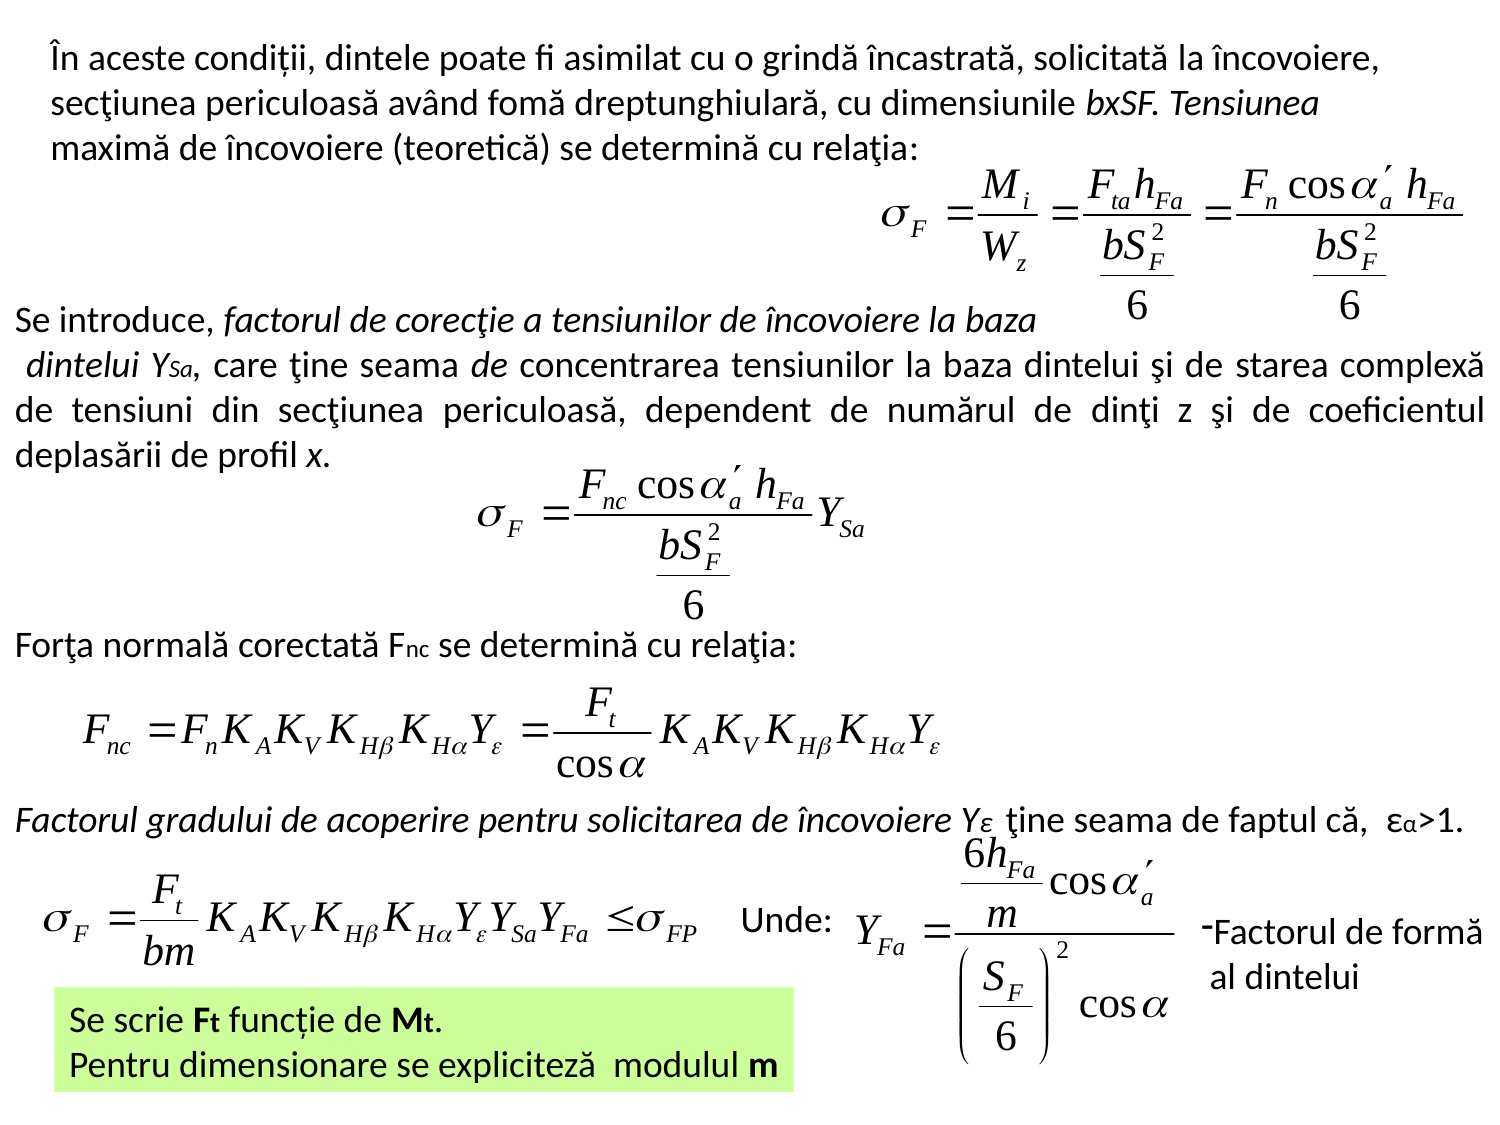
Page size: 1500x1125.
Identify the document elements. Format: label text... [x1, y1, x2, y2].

text_box Factorul gradului de acoperire pentru solicitarea de încovoiere Yε ţine seama de faptul că, εα>1. [0, 787, 1500, 848]
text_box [849, 824, 1185, 1076]
text_box Se scrie Ft funcţie de Mt. Pentru dimensionare se expliciteză modulul m [54, 987, 794, 1093]
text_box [37, 862, 707, 976]
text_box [74, 674, 951, 788]
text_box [471, 449, 876, 629]
text_box Se introduce, factorul de corecţie a tensiunilor de încovoiere la baza dintelui YSa, care ţine seama de concentrarea tensiunilor la baza dintelui şi de starea complexă de tensiuni din secţiunea periculoasă, dependent de numărul de dinţi z şi de coeficientul deplasării de profil x. [0, 287, 1500, 483]
text_box Forţa normală corectată Fnc se determină cu relaţia: [0, 612, 1075, 673]
text_box Unde: [725, 887, 844, 948]
text_box În aceste condiţii, dintele poate fi asimilat cu o grindă încastrată, solicitată la încovoiere, secţiunea periculoasă având fomă dreptunghiulară, cu dimensiunile bxSF. Tensiunea maximă de încovoiere (teoretică) se determină cu relaţia: [35, 25, 1461, 176]
text_box Factorul de formă al dintelui [1188, 899, 1499, 1005]
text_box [874, 149, 1473, 329]
